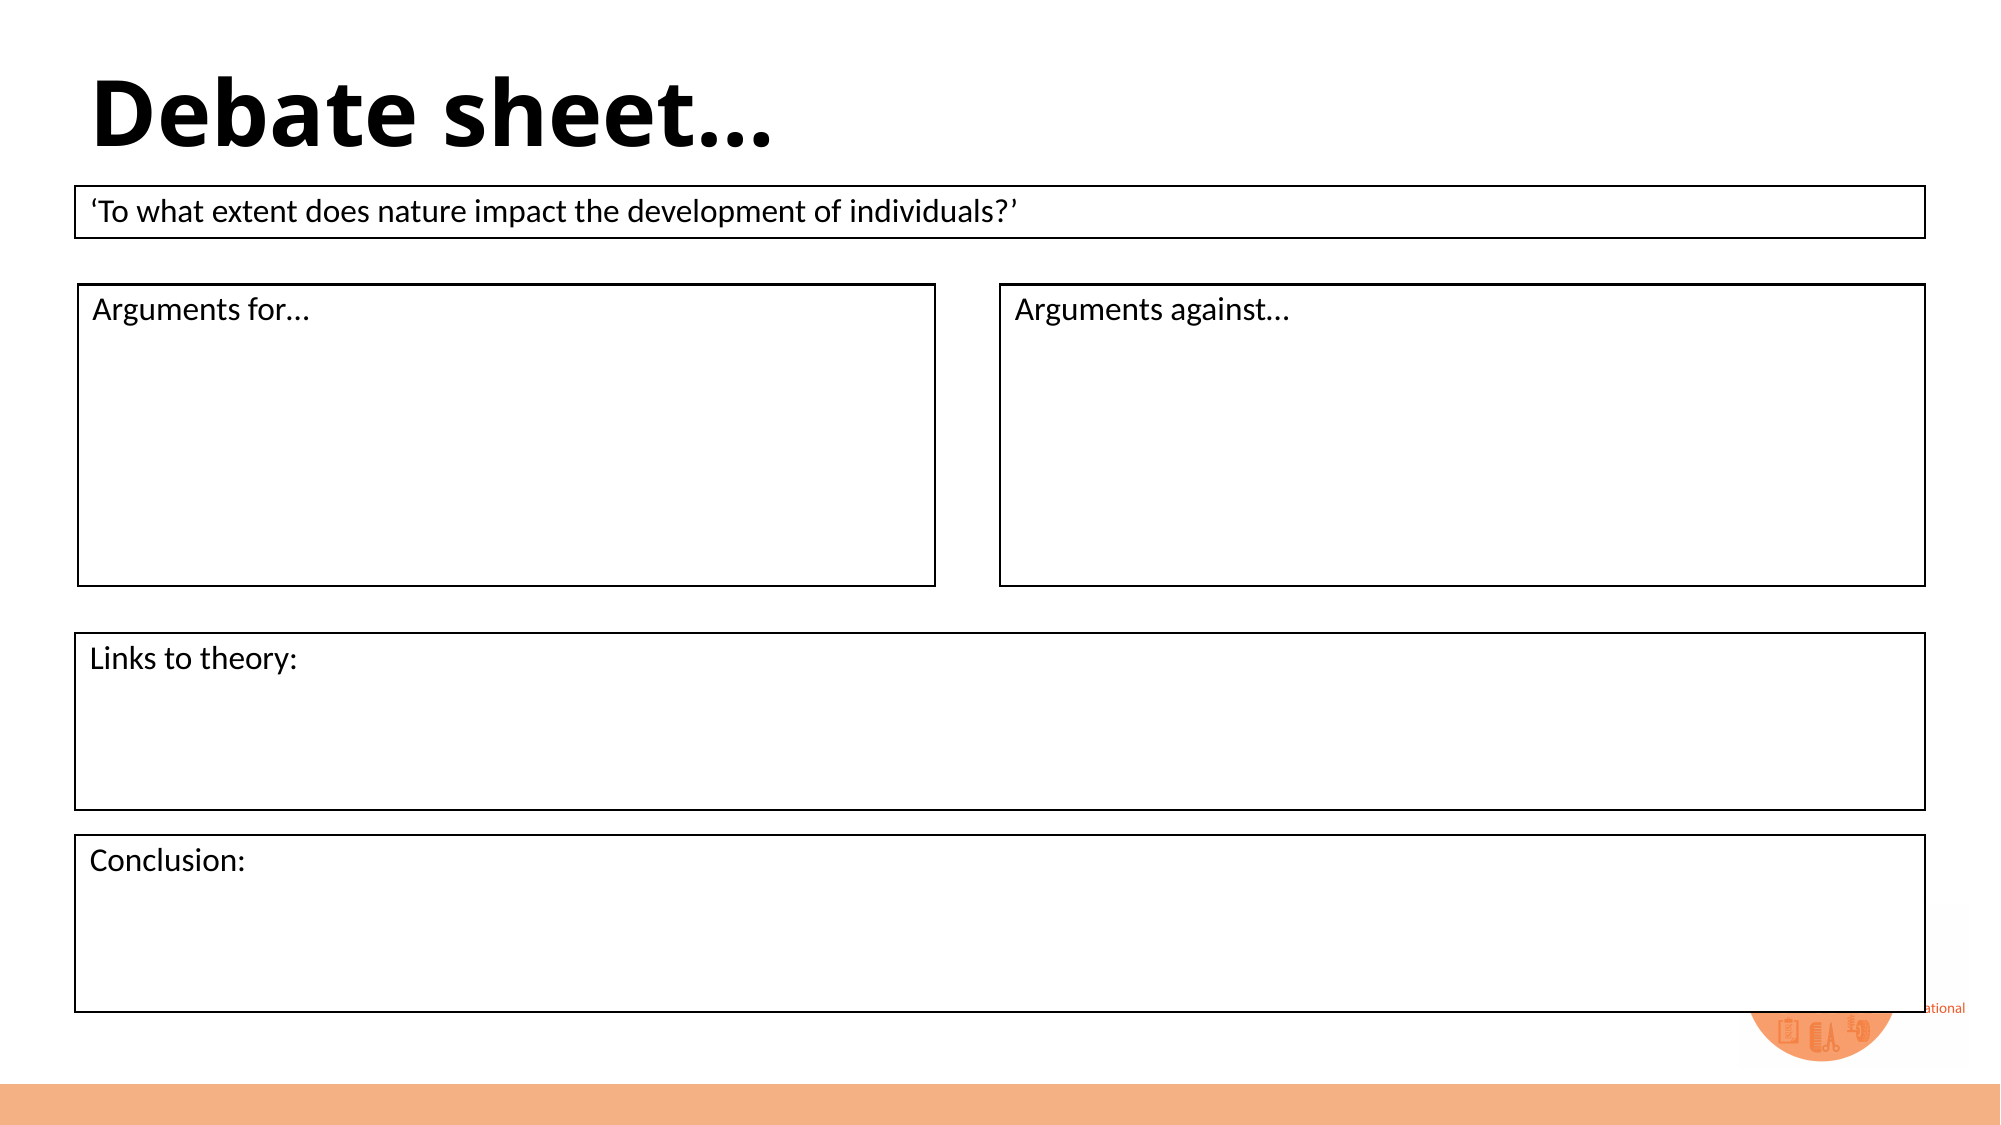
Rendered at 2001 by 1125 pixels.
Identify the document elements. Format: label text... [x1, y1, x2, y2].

text_box Links to theory: [74, 632, 1926, 811]
picture [1738, 903, 1970, 1067]
list ‘To what extent does nature impact the development of individuals?’ [74, 185, 1926, 239]
text_box Arguments against… [999, 283, 1926, 587]
title Debate sheet… [74, 51, 1926, 183]
text_box Arguments for… [77, 283, 936, 587]
text_box Conclusion: [74, 834, 1926, 1013]
